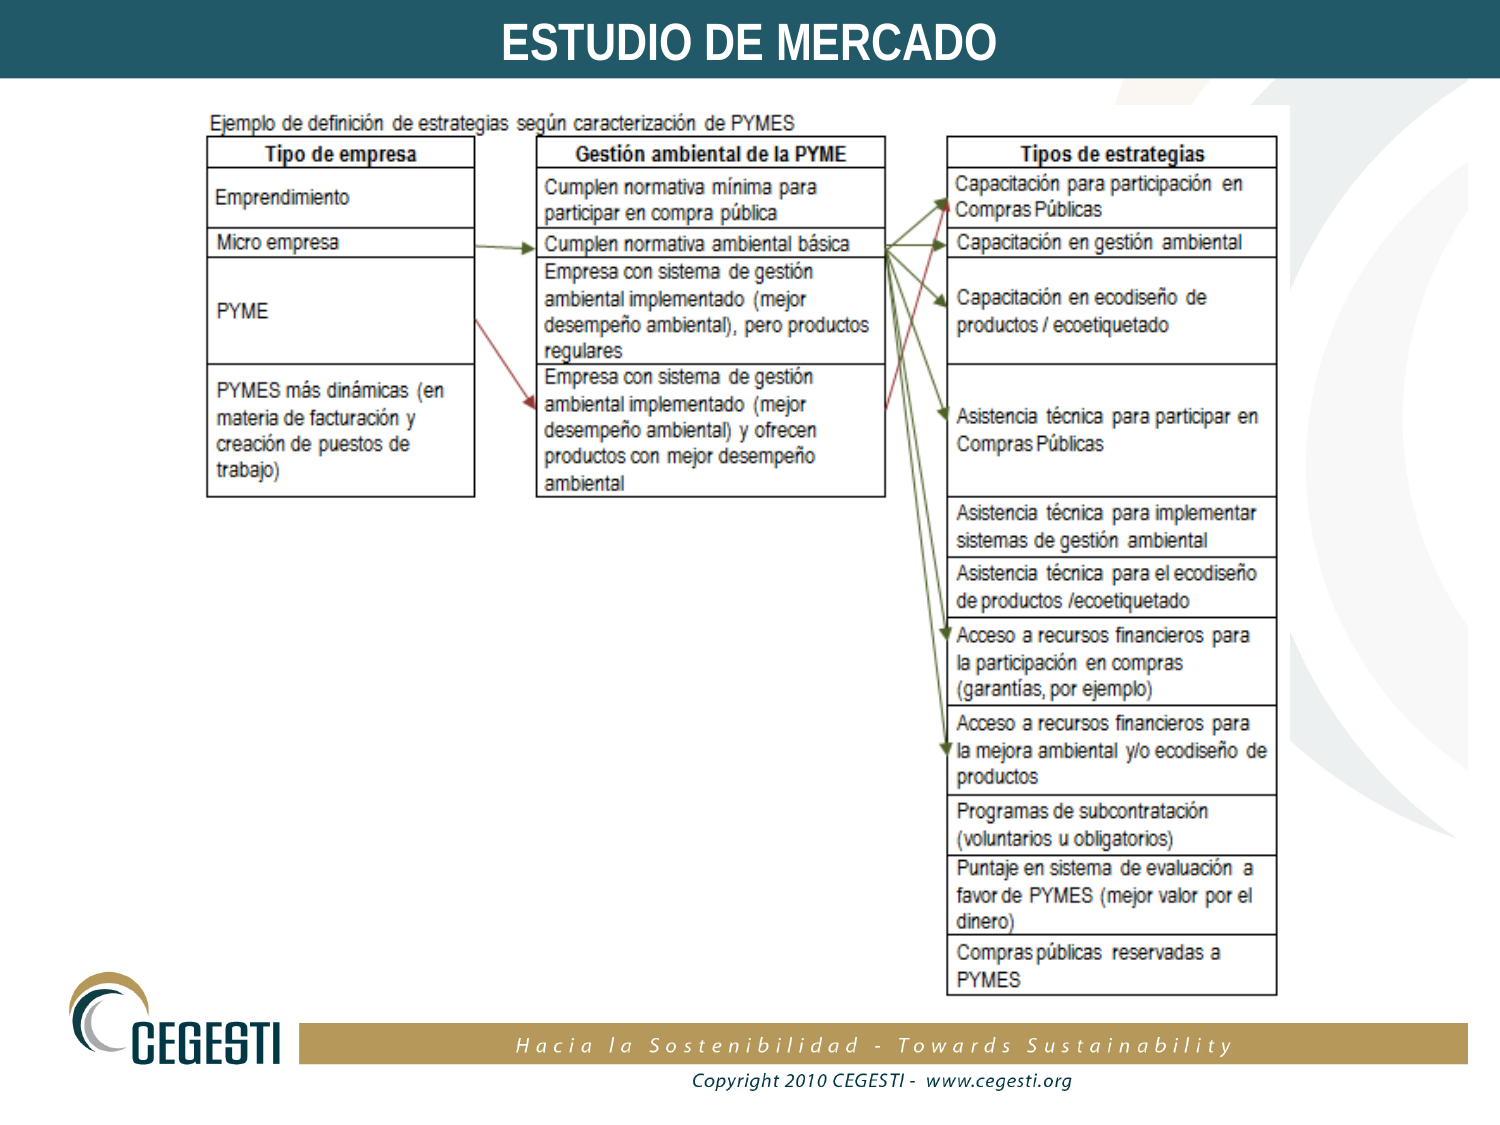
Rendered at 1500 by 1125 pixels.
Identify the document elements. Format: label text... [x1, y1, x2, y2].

title Estudio de mercado [0, 0, 1500, 79]
picture [0, 79, 1500, 1125]
